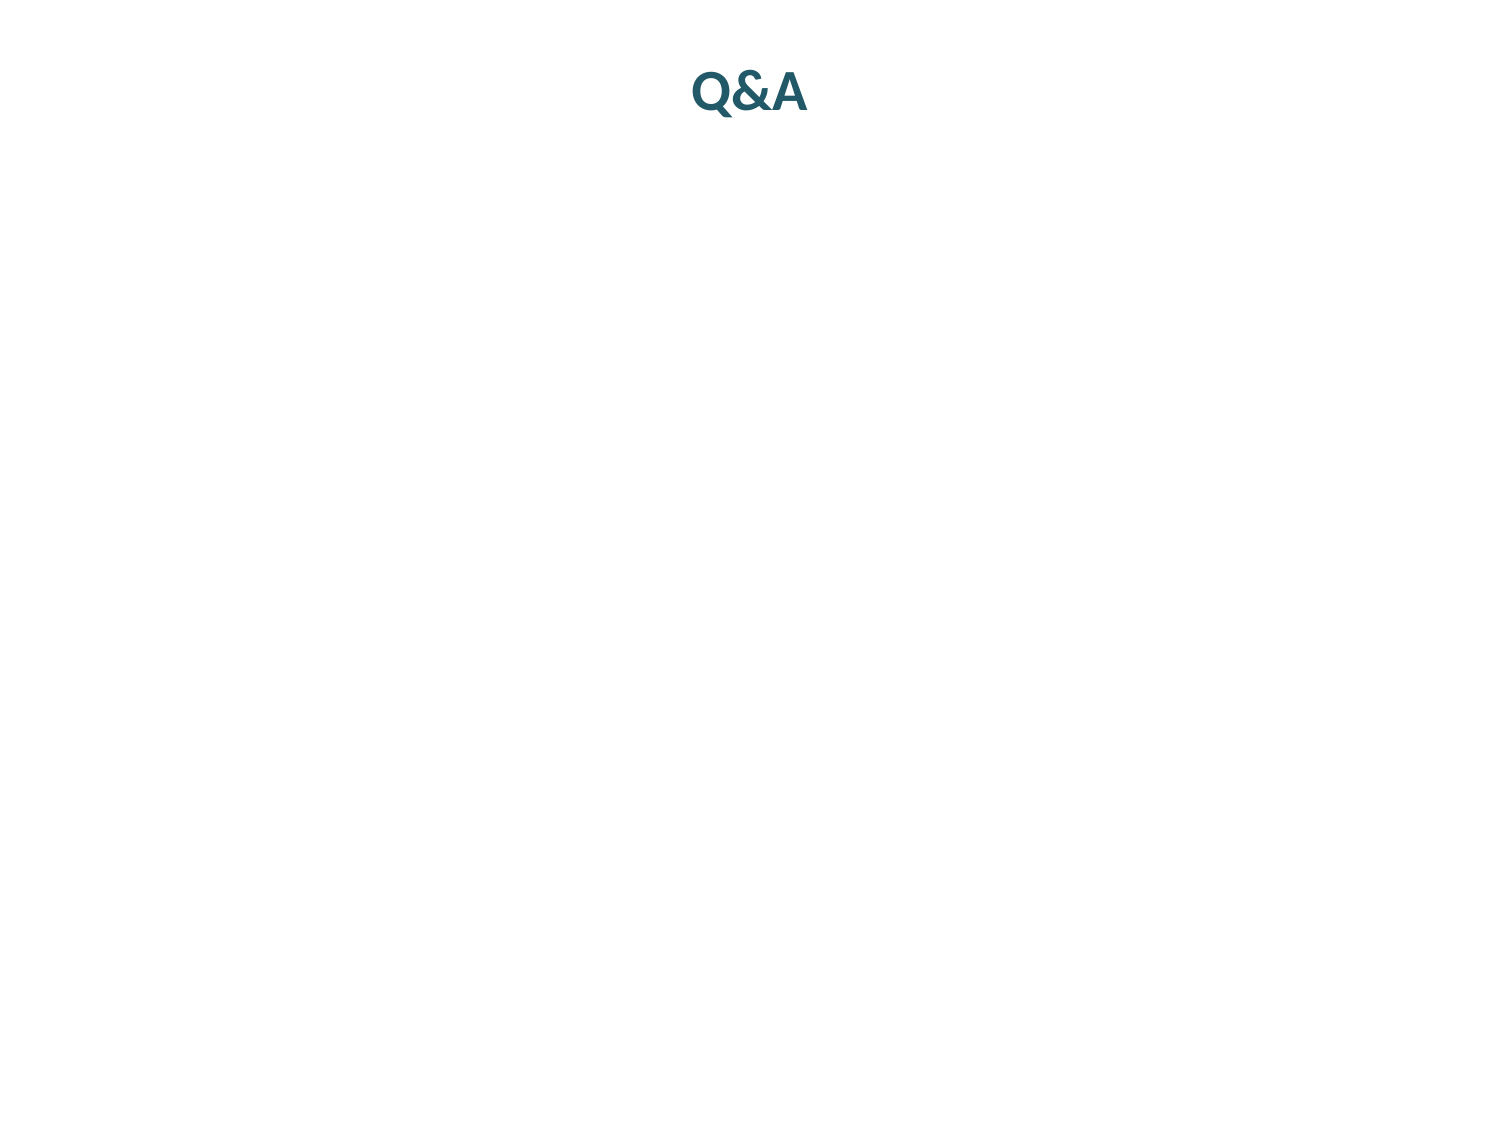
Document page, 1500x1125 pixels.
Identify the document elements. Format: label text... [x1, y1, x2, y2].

title Q&A [75, 45, 1425, 233]
